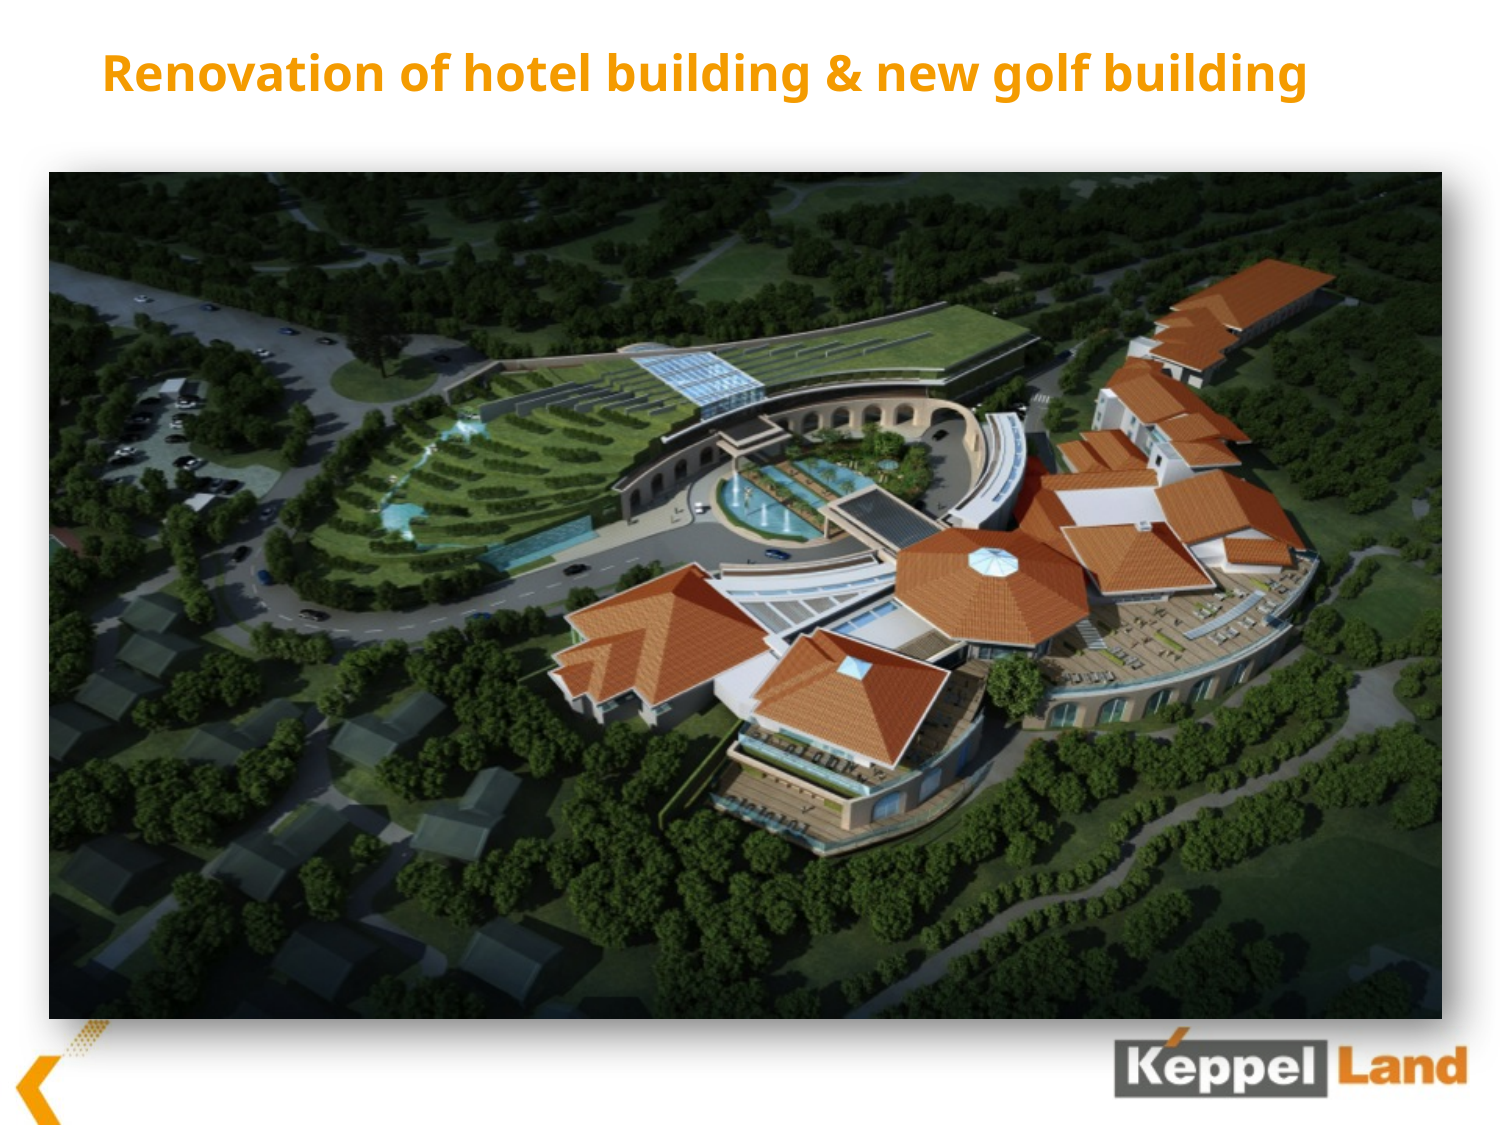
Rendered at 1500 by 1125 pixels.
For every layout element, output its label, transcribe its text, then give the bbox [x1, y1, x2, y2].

text_box Renovation of hotel building & new golf building [87, 33, 1400, 109]
picture [0, 172, 1442, 1125]
picture [1112, 1026, 1470, 1100]
